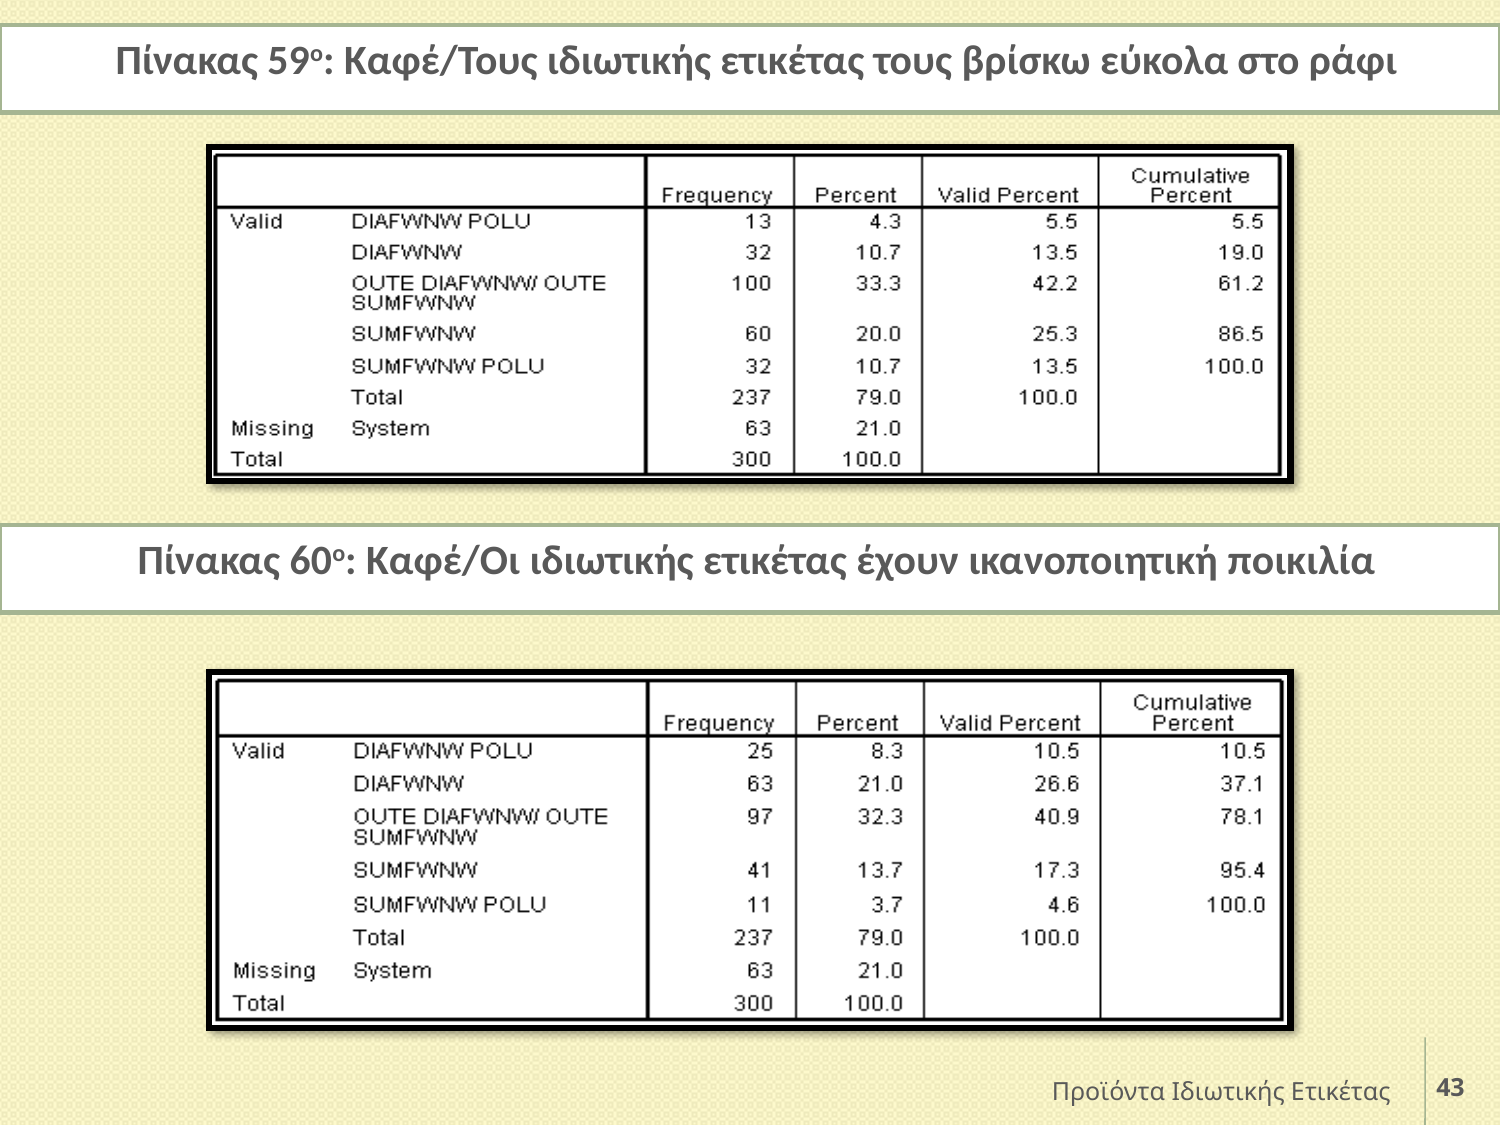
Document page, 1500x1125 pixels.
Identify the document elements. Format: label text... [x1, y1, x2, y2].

list Πίνακας 59ο: Καφέ/Τους ιδιωτικής ετικέτας τους βρίσκω εύκολα στο ράφι [0, 23, 1500, 115]
slide_number 43 [1413, 1034, 1488, 1113]
picture [212, 149, 1288, 479]
picture [212, 674, 1288, 1026]
footer Προϊόντα Ιδιωτικής Ετικέτας [937, 1034, 1413, 1113]
list Πίνακας 60ο: Καφέ/Οι ιδιωτικής ετικέτας έχουν ικανοποιητική ποικιλία [0, 523, 1500, 615]
